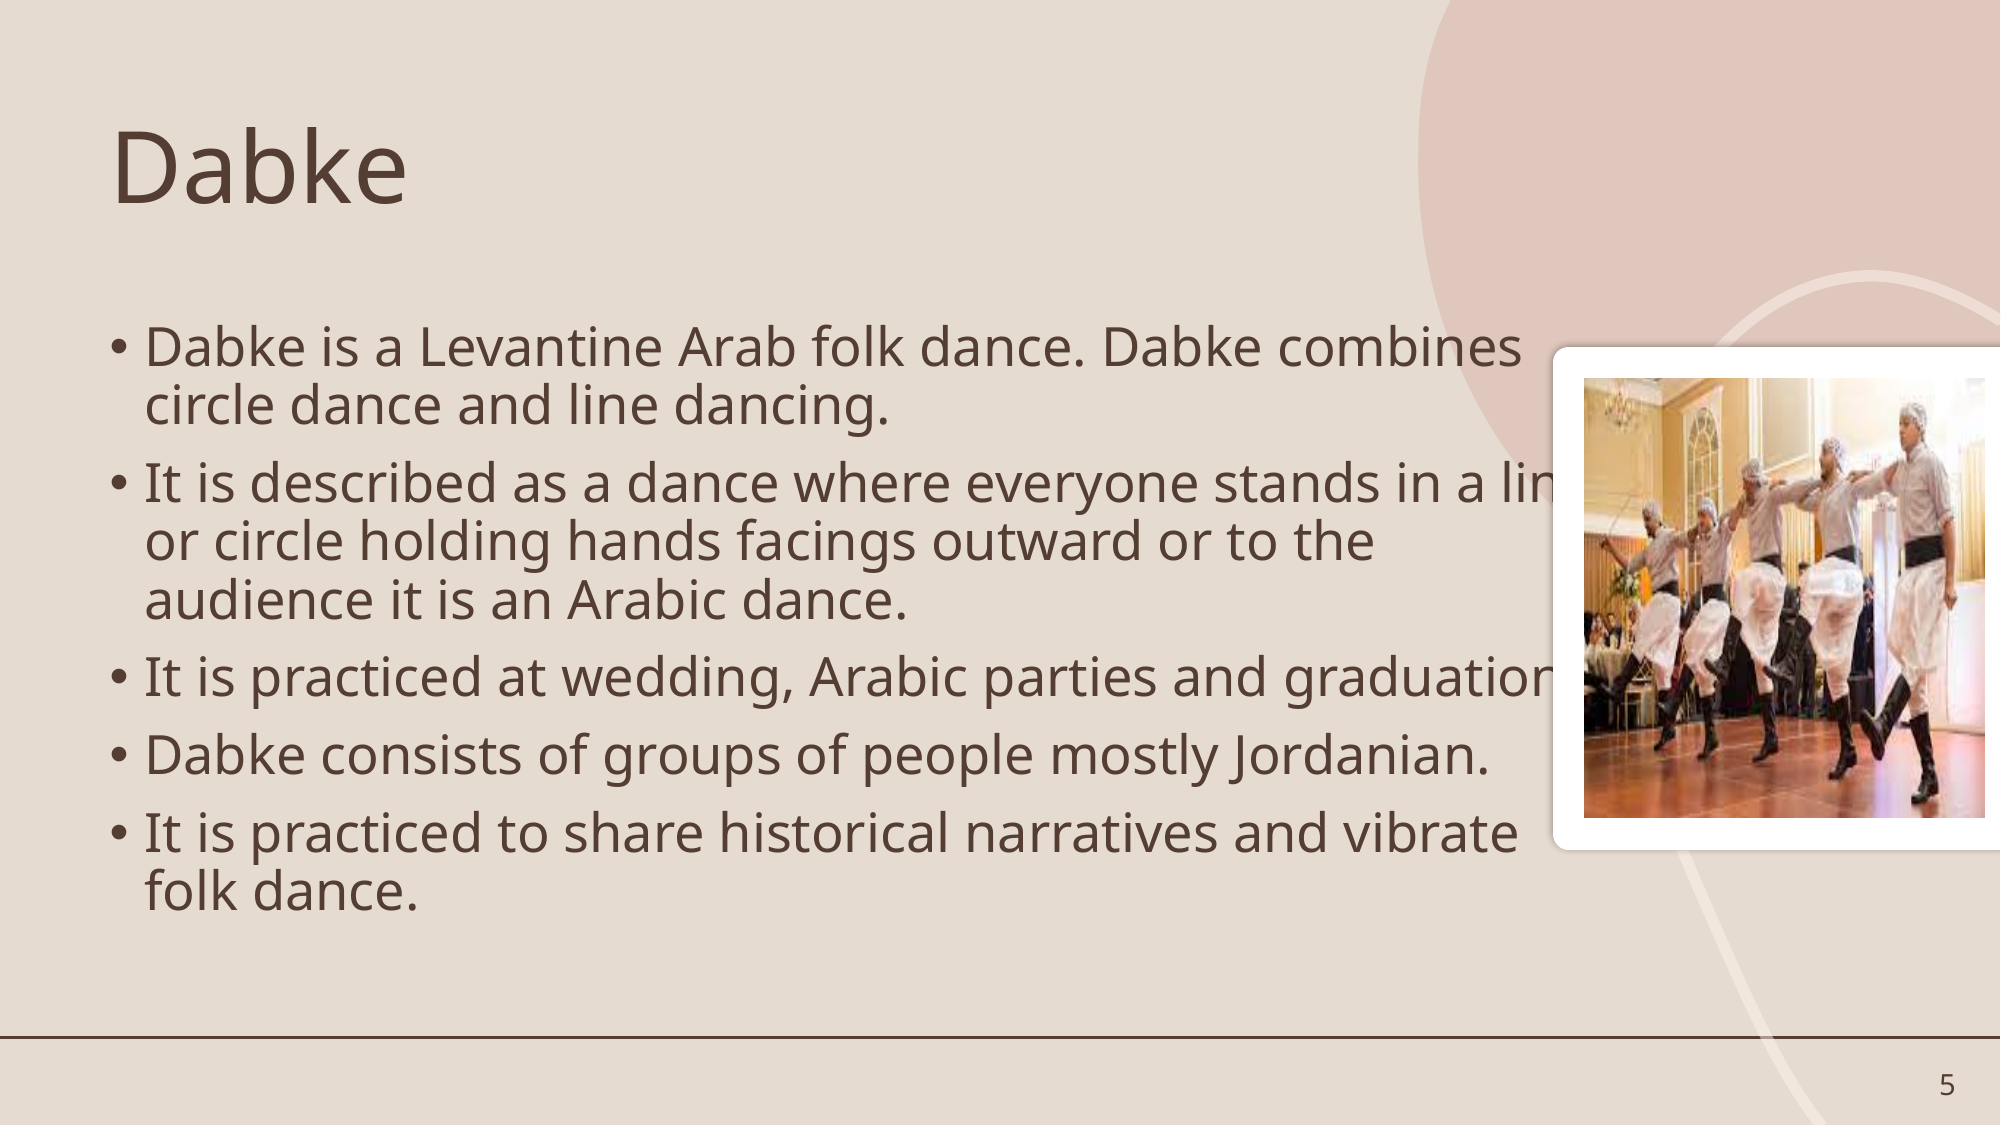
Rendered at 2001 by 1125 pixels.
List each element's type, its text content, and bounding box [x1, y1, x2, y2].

slide_number 5 [1808, 1060, 1971, 1112]
picture [1584, 377, 1986, 819]
title Dabke [94, 115, 1820, 227]
list Dabke is a Levantine Arab folk dance. Dabke combines circle dance and line dancing. It is described as a dance where everyone stands in a line or circle holding hands facings outward or to the audience it is an Arabic dance. It is practiced at wedding, Arabic parties and graduations. Dabke consists of groups of people mostly Jordanian. It is practiced to share historical narratives and vibrate folk dance. [94, 311, 1631, 948]
